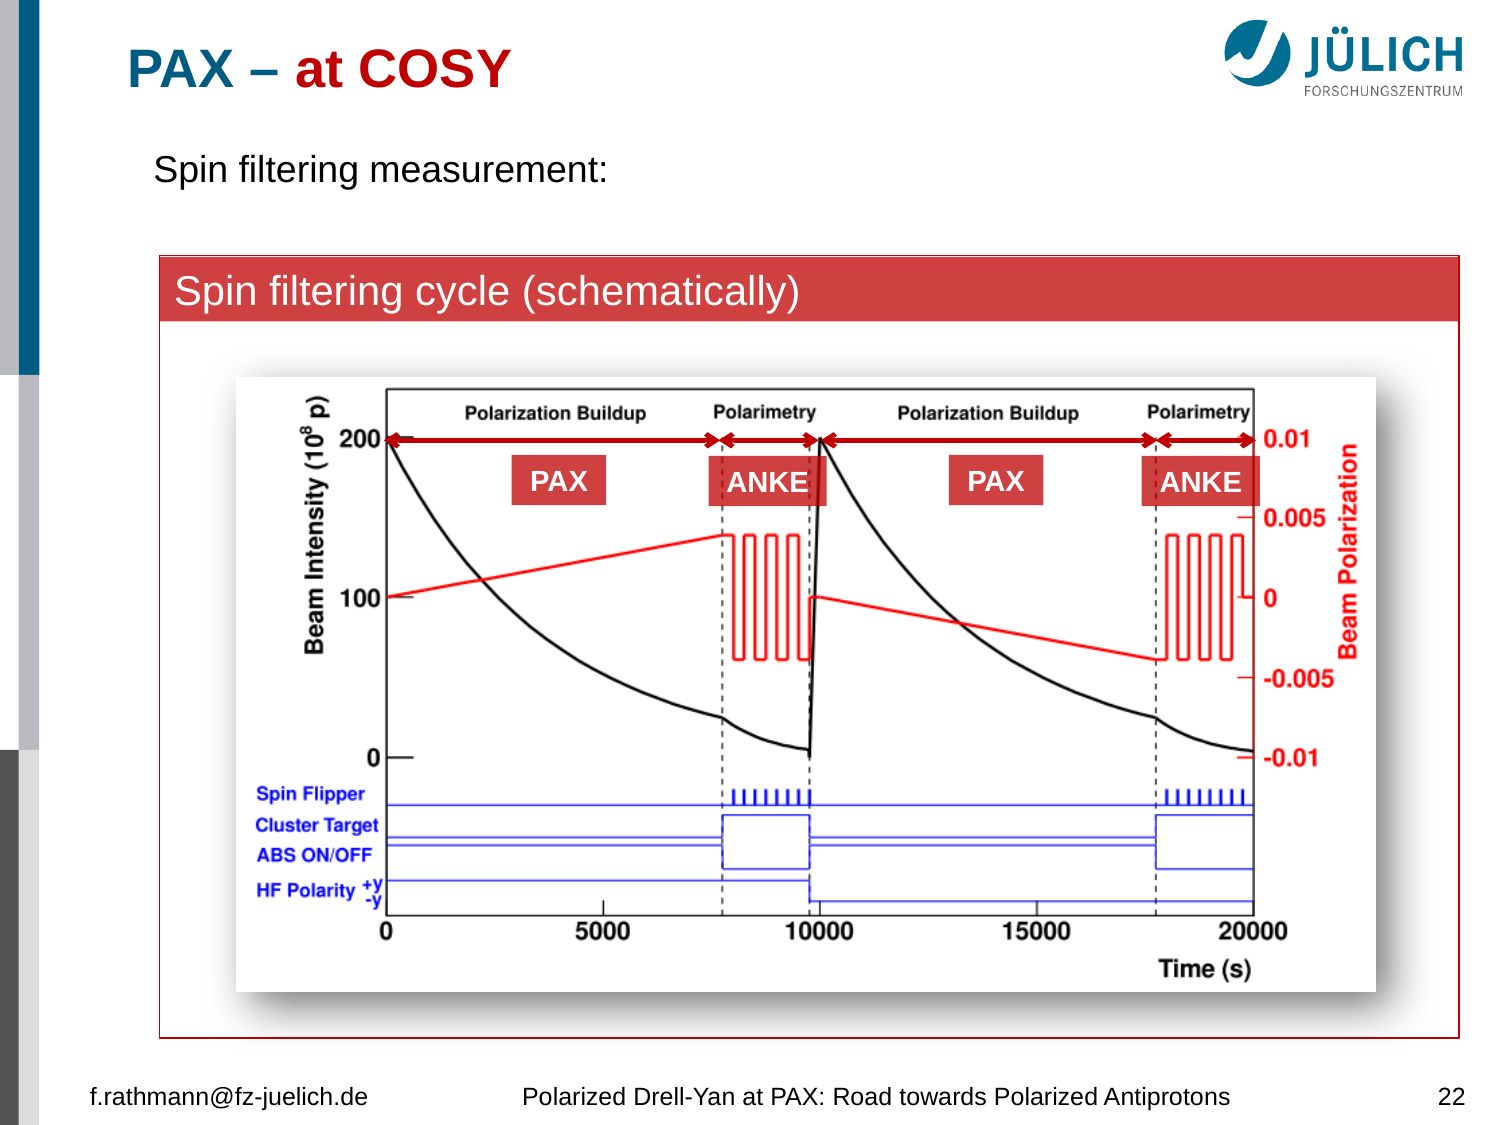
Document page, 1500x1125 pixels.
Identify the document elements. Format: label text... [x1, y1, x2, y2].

text_box Spin filtering measurement: [138, 160, 624, 197]
text_box [159, 255, 1459, 1038]
text_box PAX – at COSY [112, 0, 1388, 160]
picture [175, 337, 1444, 1024]
slide_number f.rathmann@fz-juelich.de [75, 1057, 402, 1118]
footer Polarized Drell-Yan at PAX: Road towards Polarized Antiprotons [413, 1057, 1341, 1118]
slide_number 22 [1352, 1057, 1481, 1118]
picture [1388, 18, 1462, 96]
